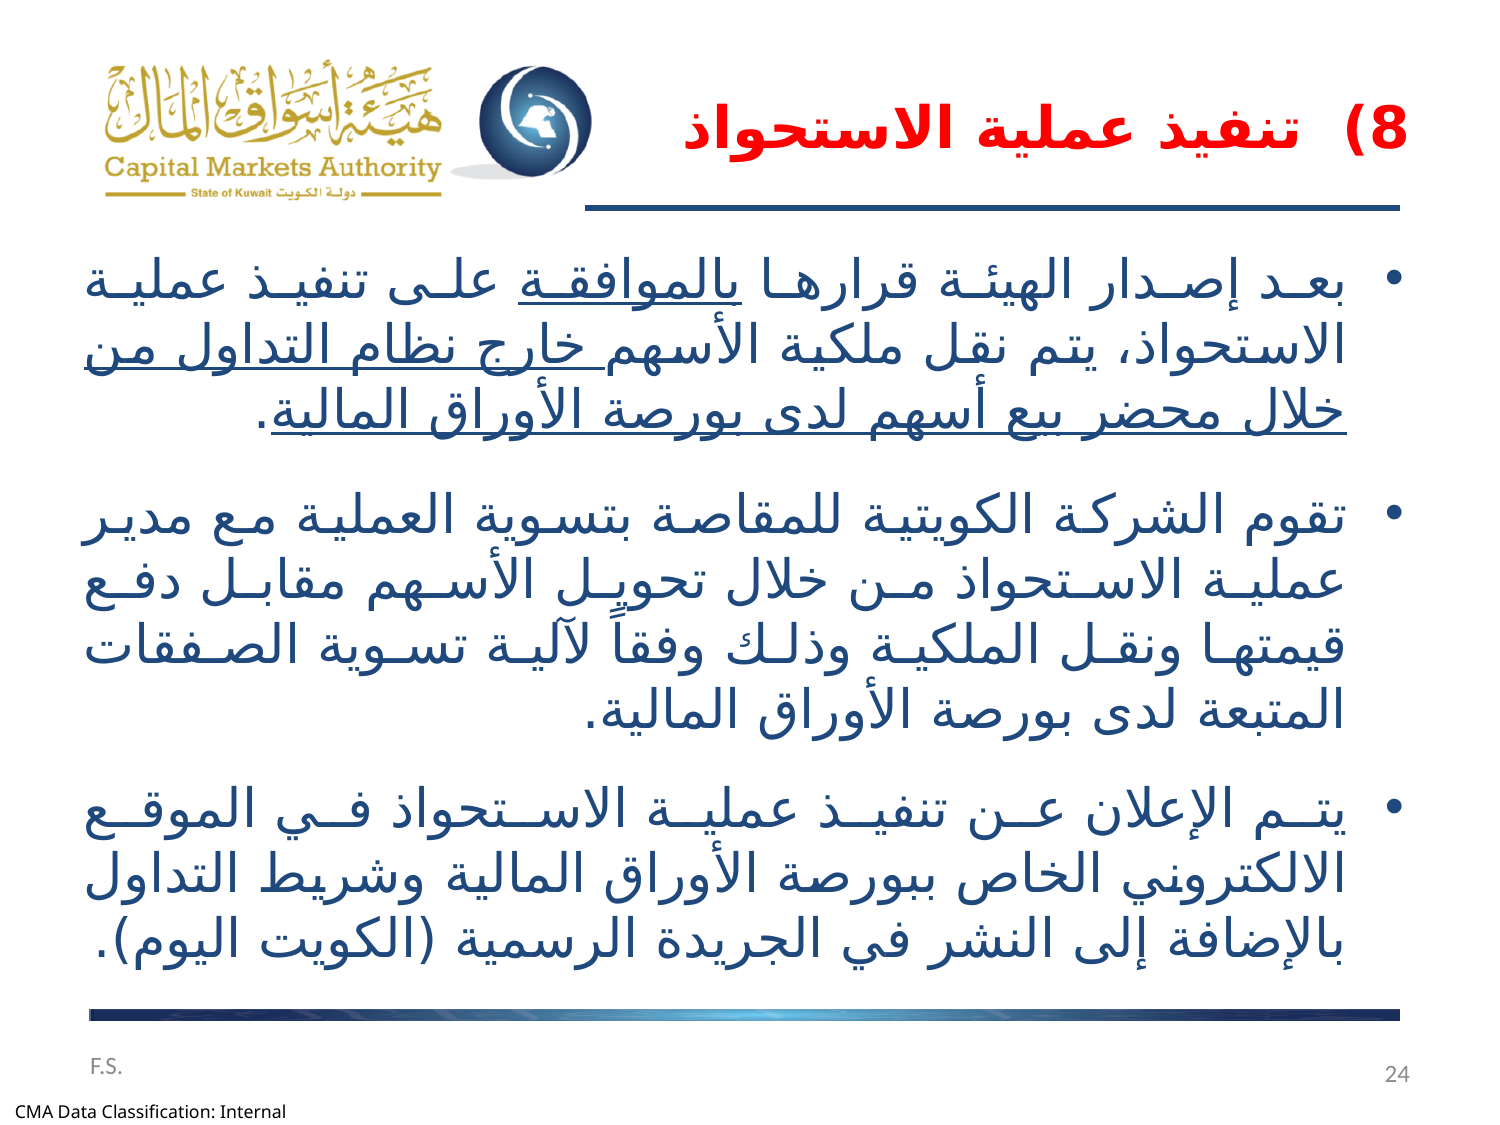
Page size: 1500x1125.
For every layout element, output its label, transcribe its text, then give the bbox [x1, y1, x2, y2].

picture [87, 54, 608, 205]
title 8) تنفيذ عملية الاستحواذ [460, 30, 1425, 219]
slide_number 24 [1074, 1042, 1425, 1103]
footer F.S. [0, 1035, 139, 1095]
list بعد إصدار الهيئة قرارها بالموافقة على تنفيذ عملية الاستحواذ، يتم نقل ملكية الأسهم خارج نظام التداول من خلال محضر بيع أسهم لدى بورصة الأوراق المالية. تقوم الشركة الكويتية للمقاصة بتسوية العملية مع مدير عملية الاستحواذ من خلال تحويل الأسهم مقابل دفع قيمتها ونقل الملكية وذلك وفقاً لآلية تسوية الصفقات المتبعة لدى بورصة الأوراق المالية. يتم الإعلان عن تنفيذ عملية الاستحواذ في الموقع الالكتروني الخاص ببورصة الأوراق المالية وشريط التداول بالإضافة إلى النشر في الجريدة الرسمية (الكويت اليوم). [68, 196, 1419, 939]
picture [87, 1009, 1401, 1021]
